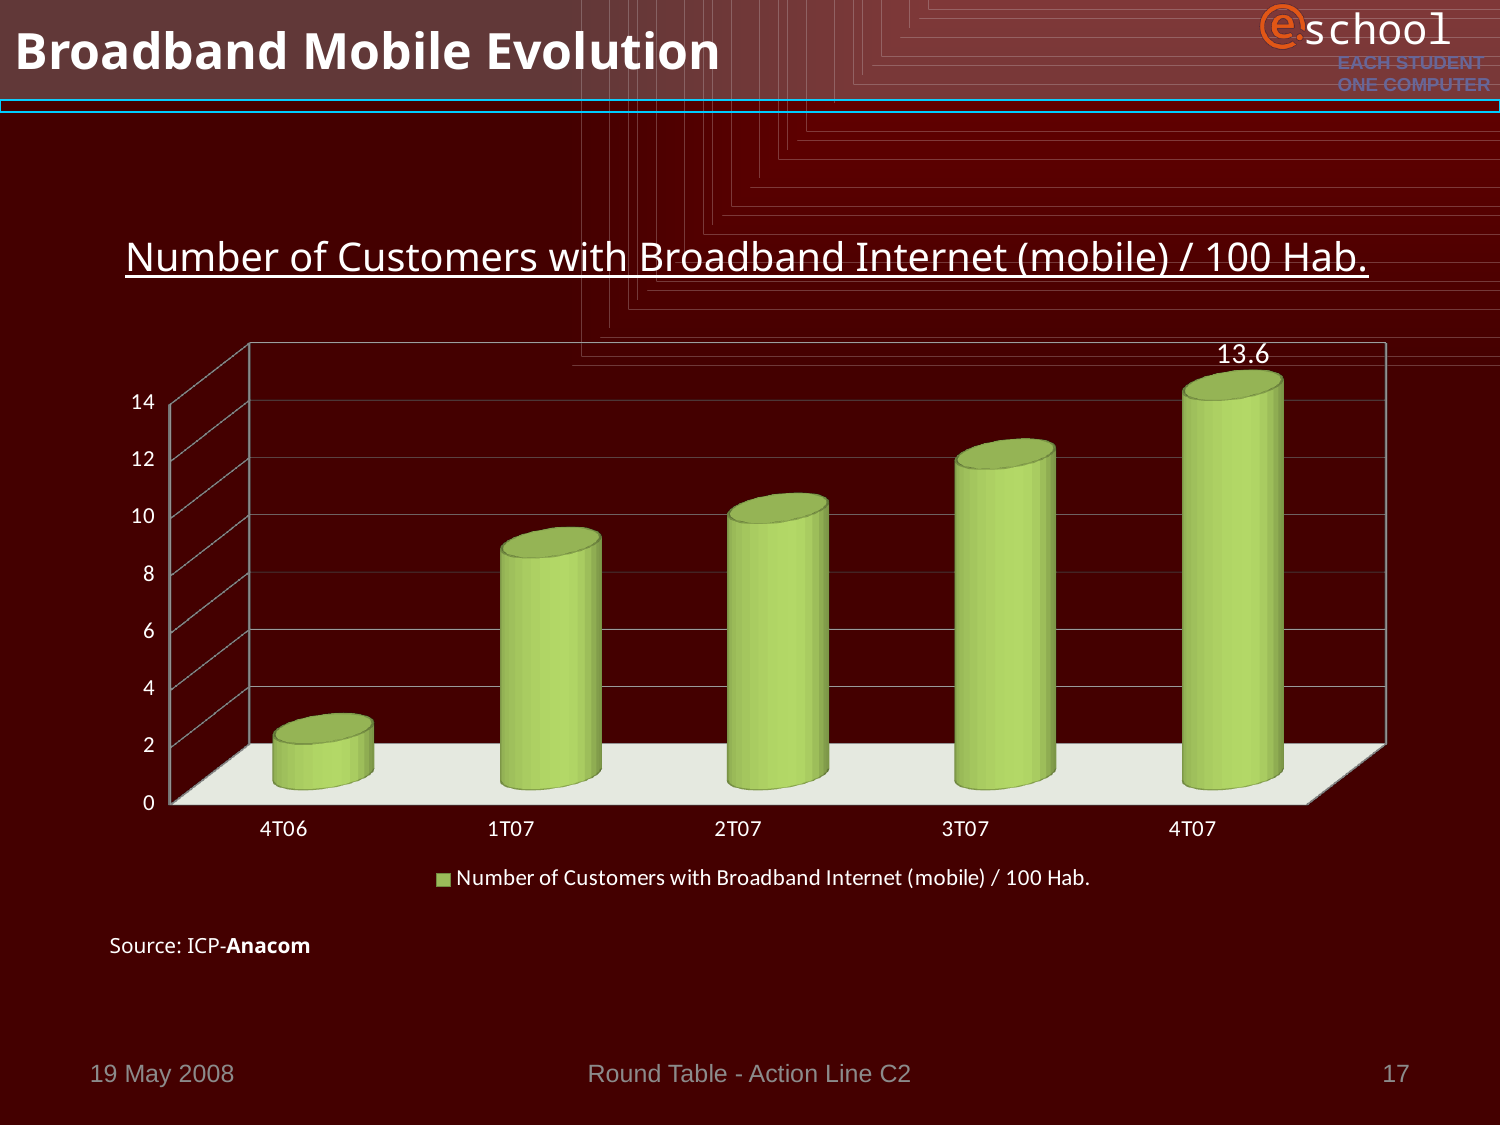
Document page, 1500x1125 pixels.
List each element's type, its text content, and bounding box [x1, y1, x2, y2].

text_box Source: ICP-Anacom [94, 938, 326, 966]
text_box Broadband Mobile Evolution [0, 0, 1252, 100]
text_box [0, 100, 1255, 112]
text_box 19 May 2008 [75, 1042, 425, 1103]
text_box 17 [1074, 1042, 1425, 1103]
chart [70, 304, 1454, 926]
text_box Round Table - Action Line C2 [512, 1042, 988, 1103]
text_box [1257, 0, 1500, 104]
text_box Number of Customers with Broadband Internet (mobile) / 100 Hab. [29, 196, 1465, 287]
